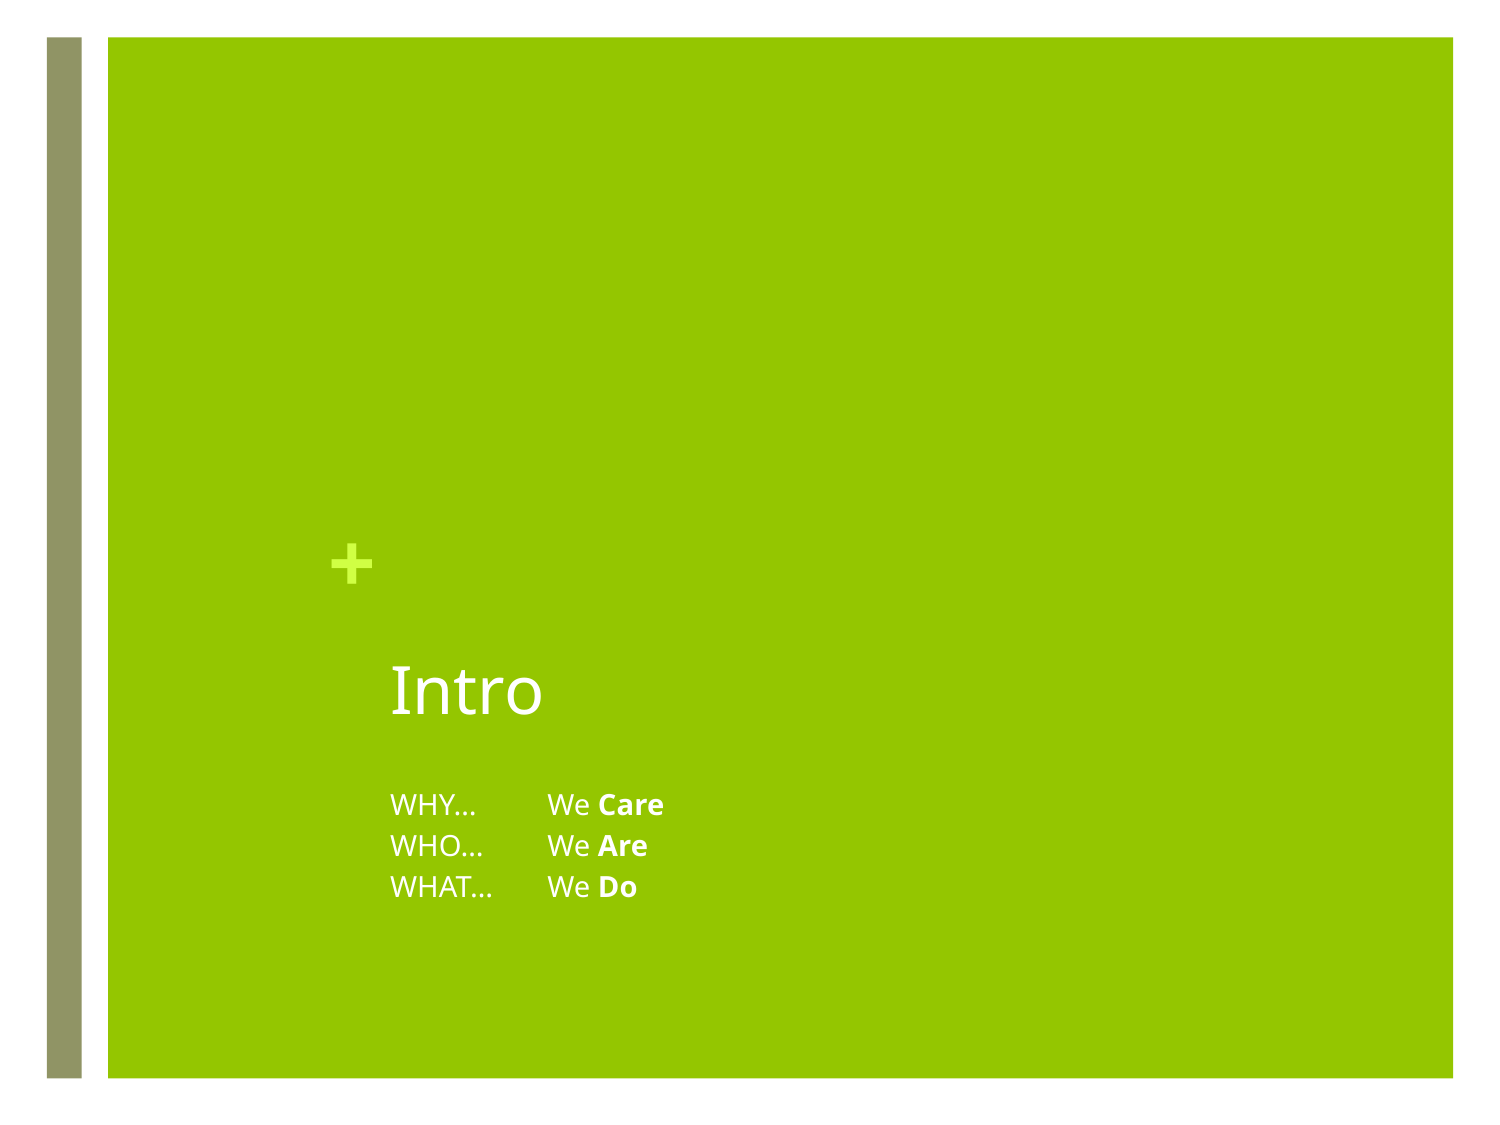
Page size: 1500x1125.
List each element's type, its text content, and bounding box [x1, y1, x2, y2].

title Intro [375, 512, 1300, 736]
list WHY… We Care WHO… We Are WHAT… We Do [375, 737, 1300, 984]
